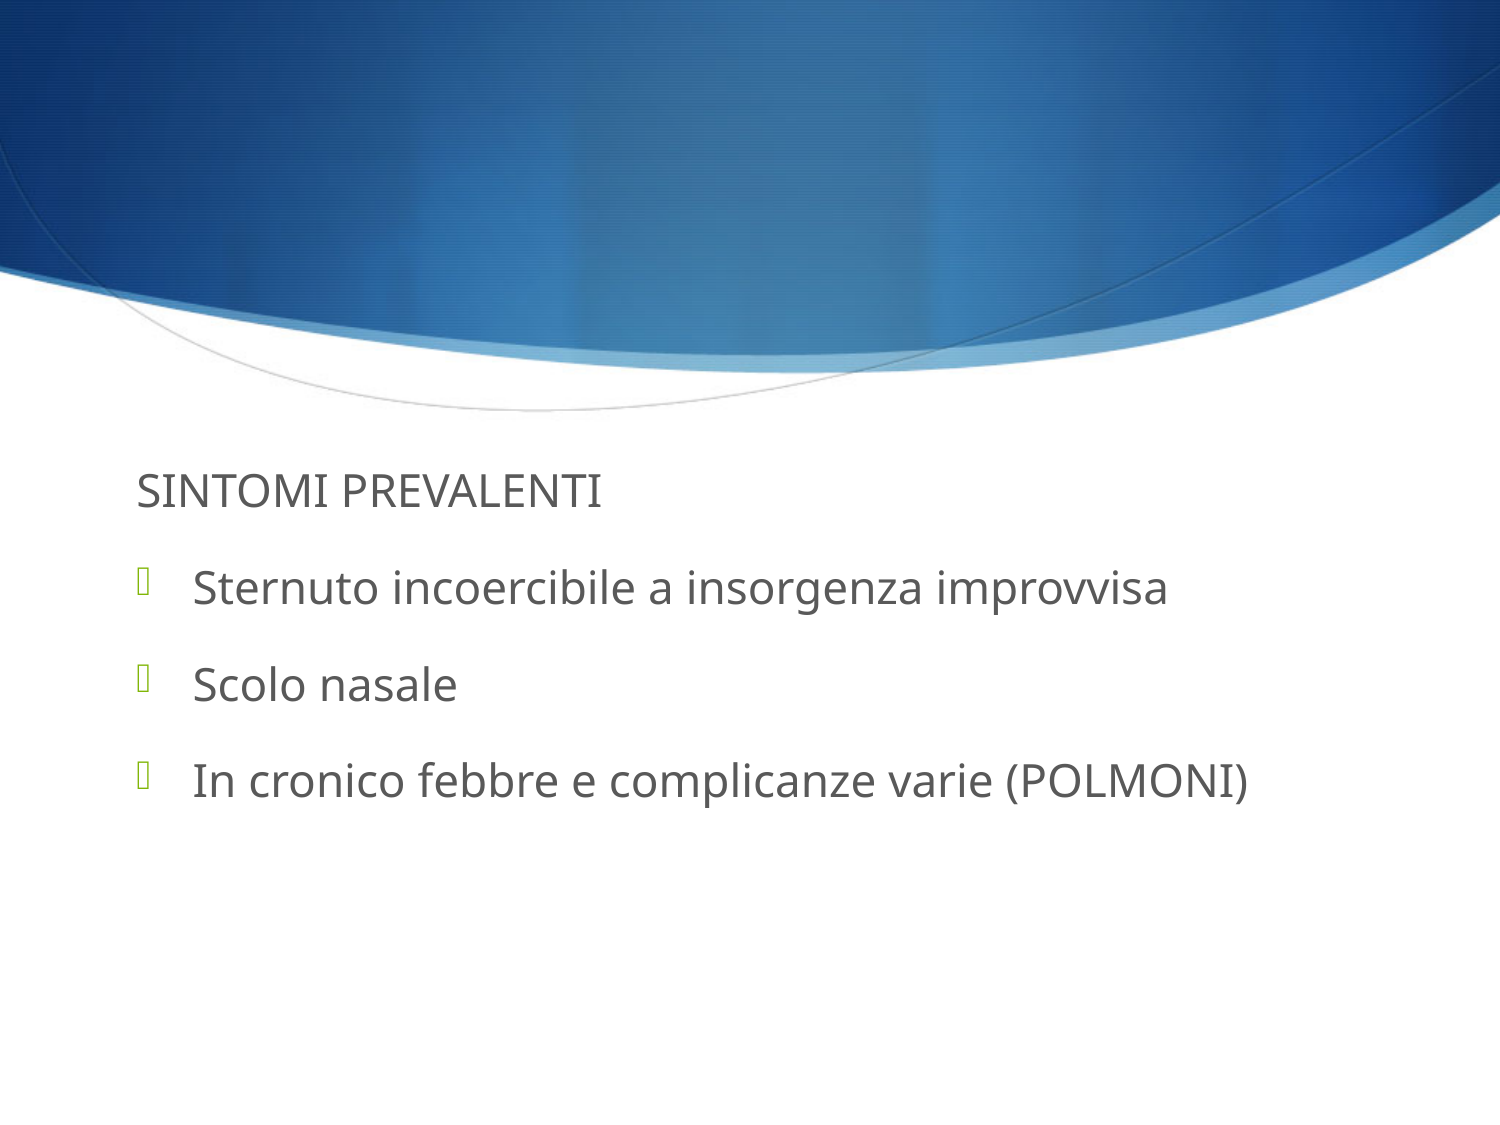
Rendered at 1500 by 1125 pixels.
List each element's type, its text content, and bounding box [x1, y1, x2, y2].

list SINTOMI PREVALENTI Sternuto incoercibile a insorgenza improvvisa Scolo nasale In cronico febbre e complicanze varie (POLMONI) [121, 454, 1379, 991]
picture [0, 0, 1500, 1125]
